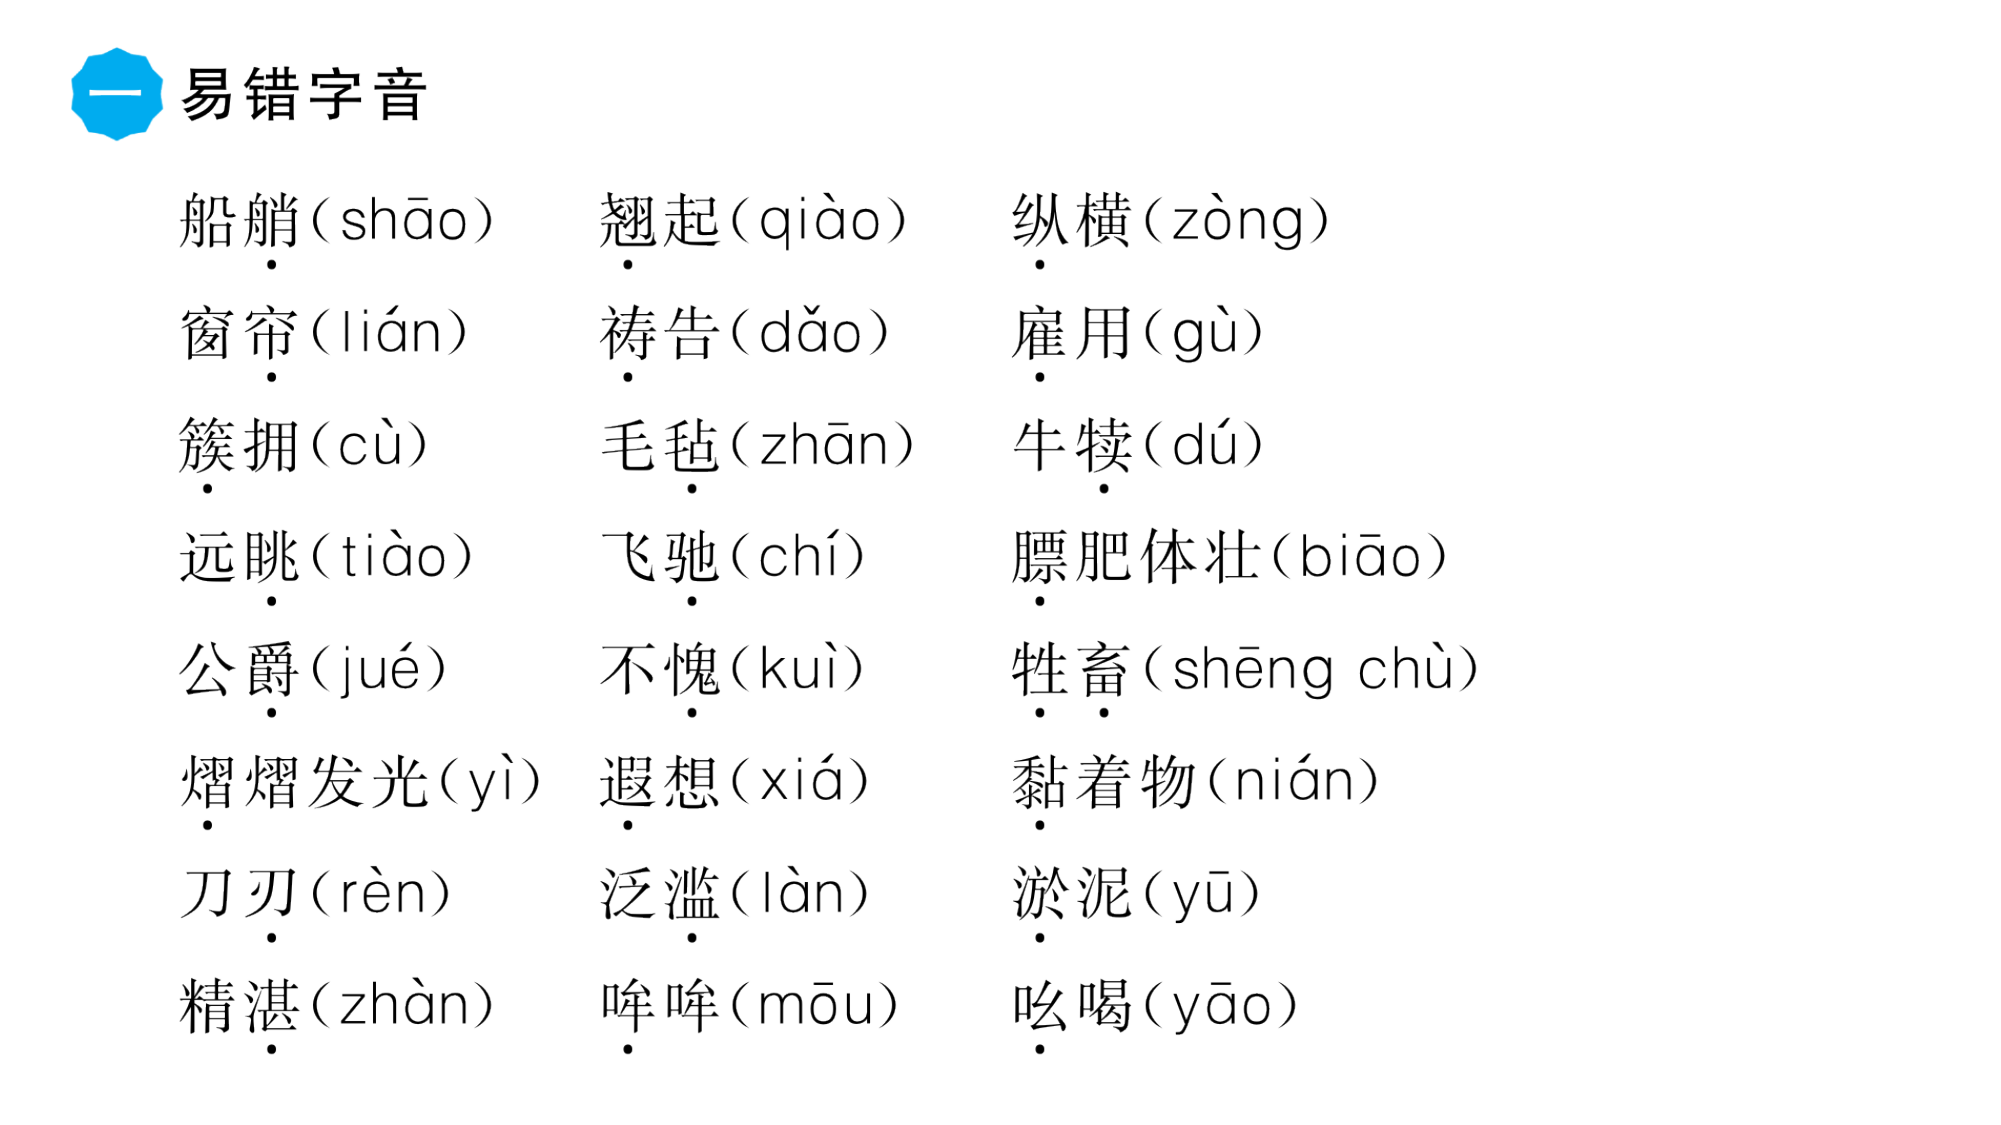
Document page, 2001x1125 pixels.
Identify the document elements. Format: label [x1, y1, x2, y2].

picture [66, 30, 1506, 1064]
